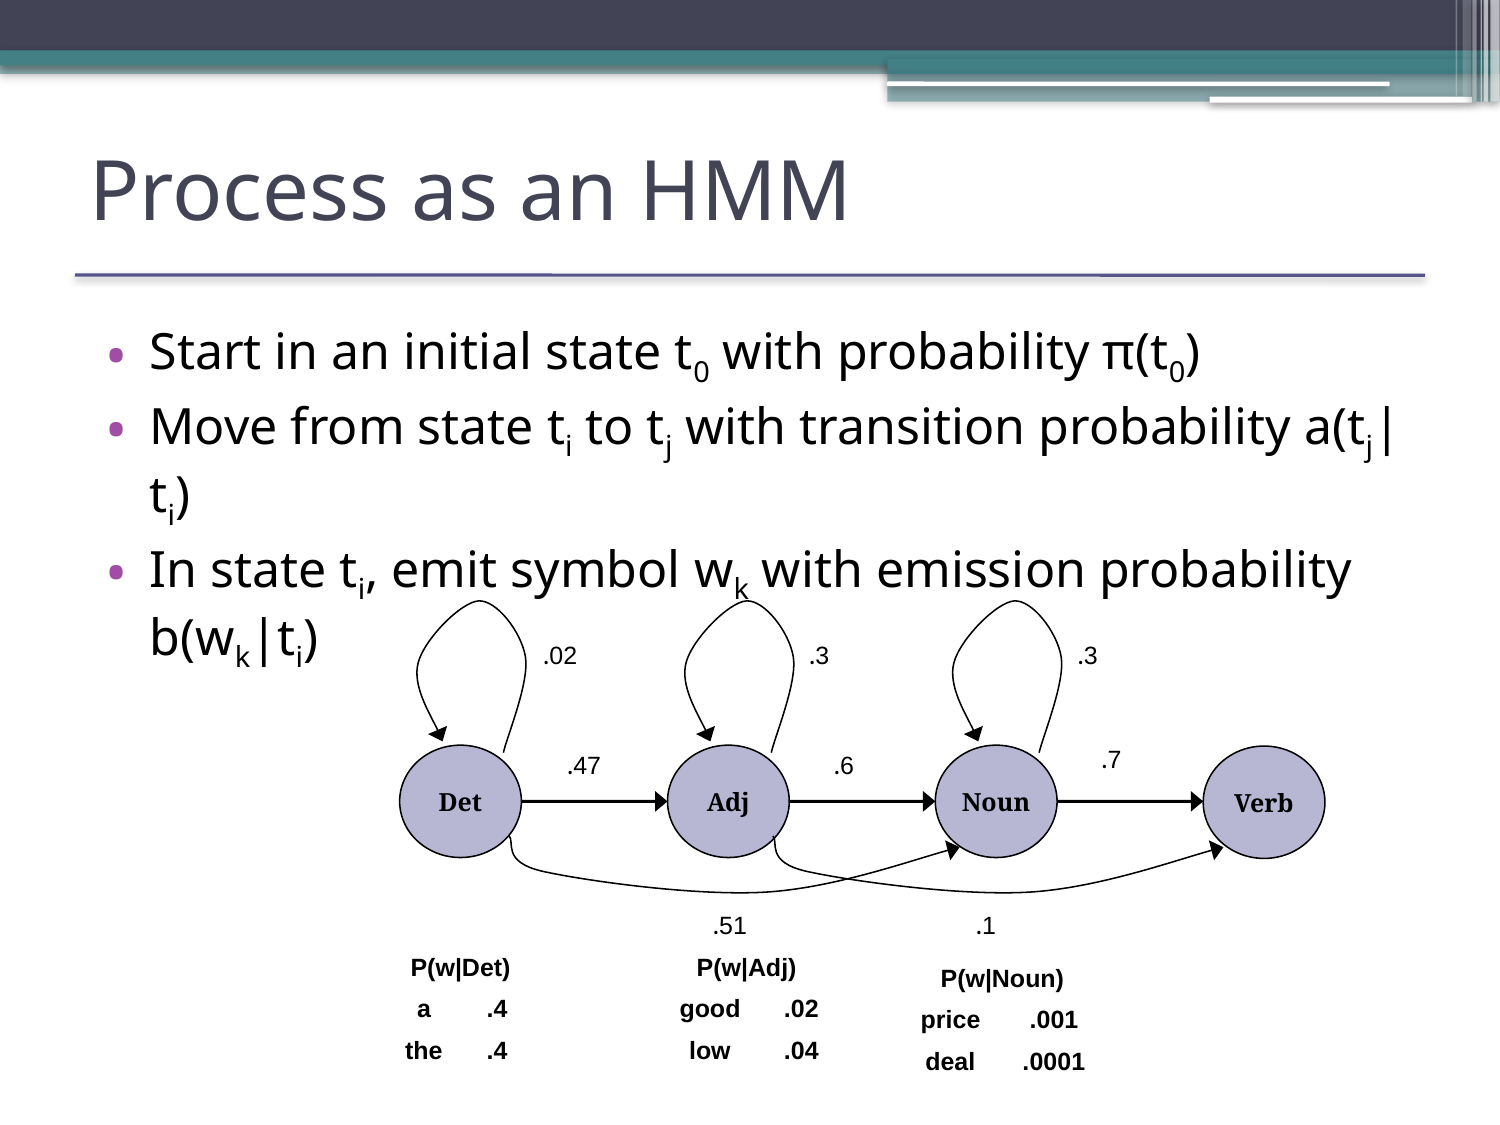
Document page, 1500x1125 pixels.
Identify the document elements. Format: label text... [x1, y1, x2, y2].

title Process as an HMM [75, 99, 1425, 275]
list Start in an initial state t0 with probability π(t0) Move from state ti to tj with transition probability a(tj|ti) In state ti, emit symbol wk with emission probability b(wk|ti) [75, 312, 1425, 1079]
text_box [387, 599, 1326, 1085]
